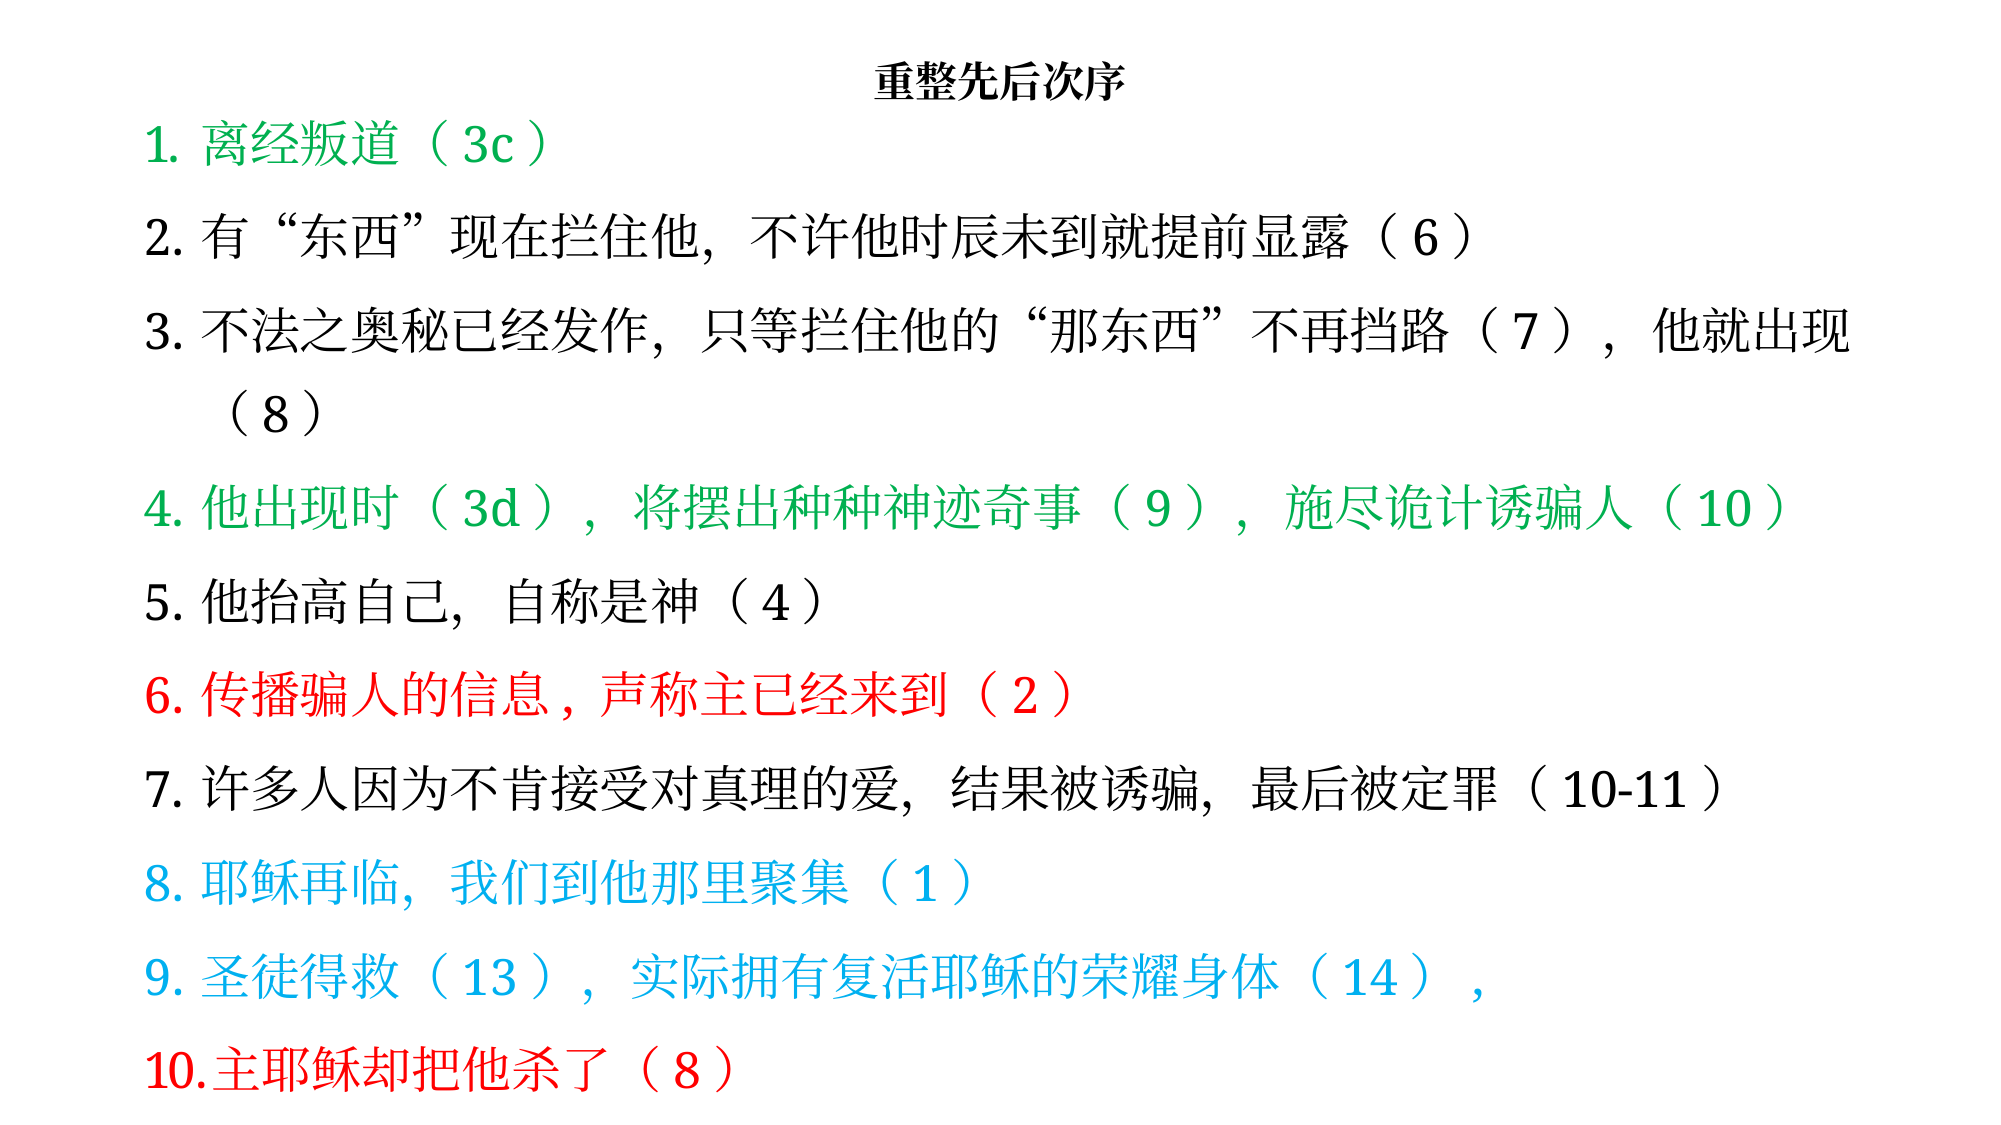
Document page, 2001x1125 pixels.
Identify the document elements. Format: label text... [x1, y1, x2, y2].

title 重整先后次序 [137, 6, 1863, 81]
list 离经叛道（3c） 有“东西”现在拦住他，不许他时辰未到就提前显露（6） 不法之奥秘已经发作，只等拦住他的“那东西”不再挡路（7），他就出现（8） 他出现时（3d），将摆出种种神迹奇事（9），施尽诡计诱骗人（10） 他抬高自己，自称是神（4） 传播骗人的信息, 声称主已经来到（2） 许多人因为不肯接受对真理的爱，结果被诱骗，最后被定罪（10-11） 耶稣再临，我们到他那里聚集（1） 圣徒得救（13），实际拥有复活耶稣的荣耀身体（14）, 主耶稣却把他杀了（8） [53, 81, 1939, 1119]
